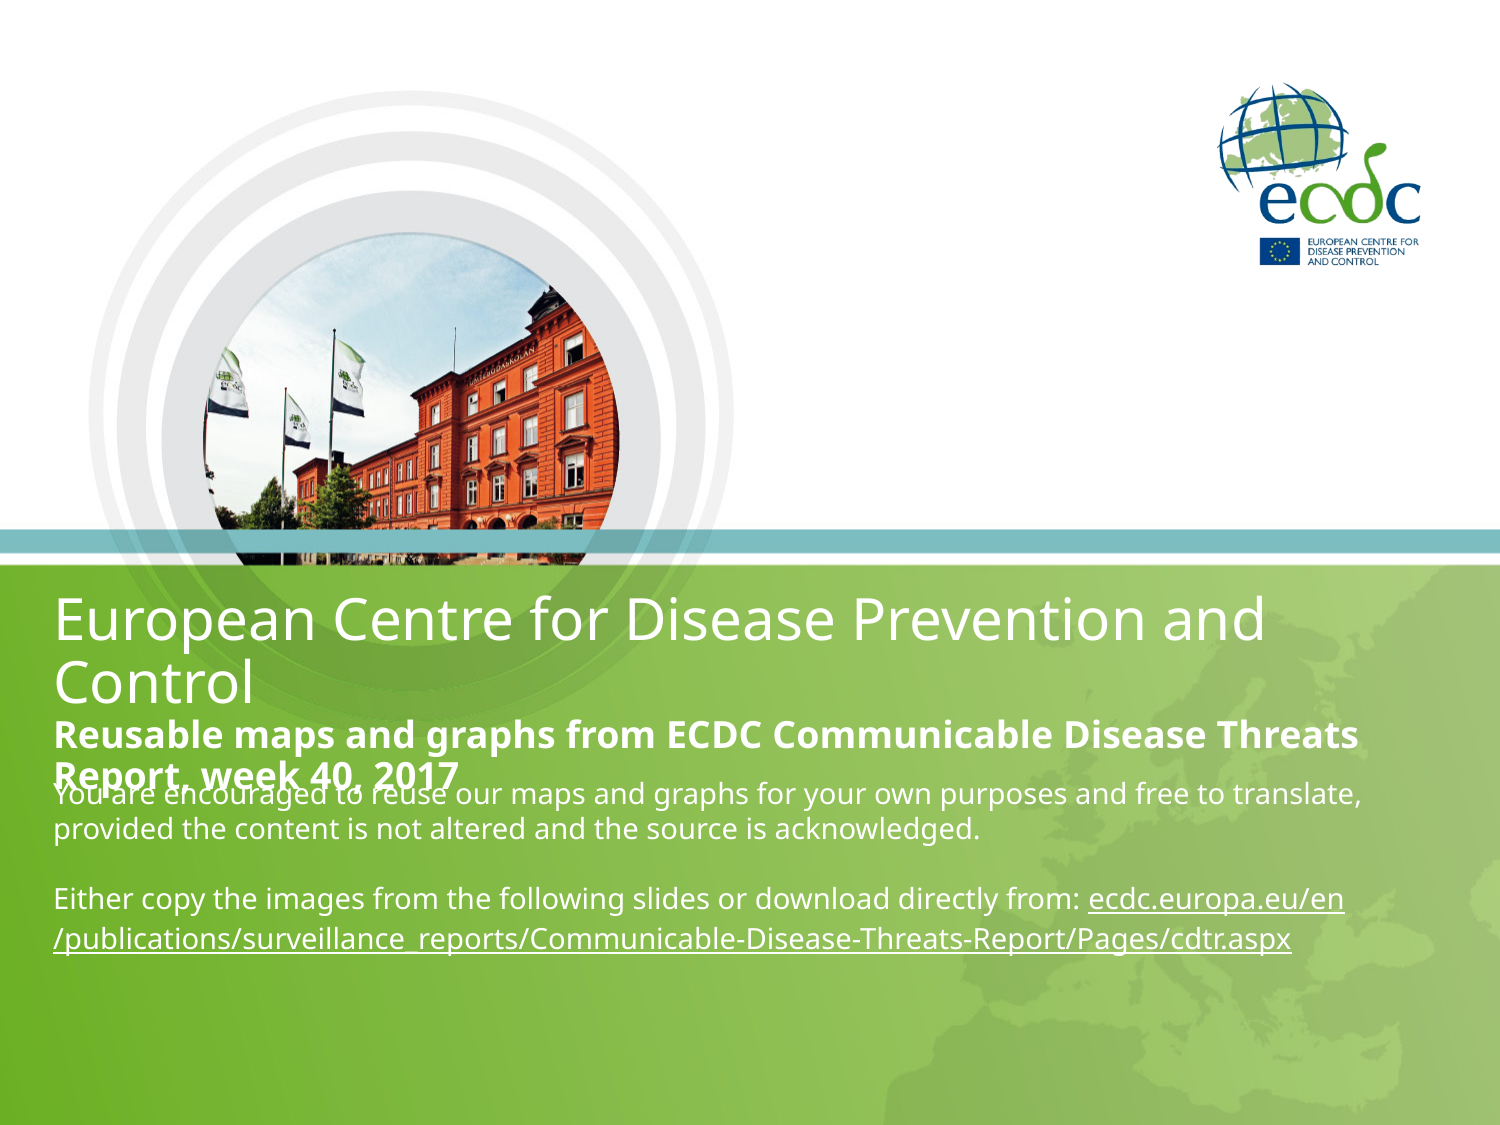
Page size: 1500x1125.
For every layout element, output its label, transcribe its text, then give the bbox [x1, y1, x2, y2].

title You are encouraged to reuse our maps and graphs for your own purposes and free to translate, provided the content is not altered and the source is acknowledged. Either copy the images from the following slides or download directly from: ecdc.europa.eu/en/publications/surveillance_reports/Communicable-Disease-Threats-Report/Pages/cdtr.aspx [52, 769, 1441, 1052]
subtitle European Centre for Disease Prevention and Control Reusable maps and graphs from ECDC Communicable Disease Threats Report, week 40, 2017 [52, 590, 1441, 769]
picture [0, 2, 1500, 1125]
